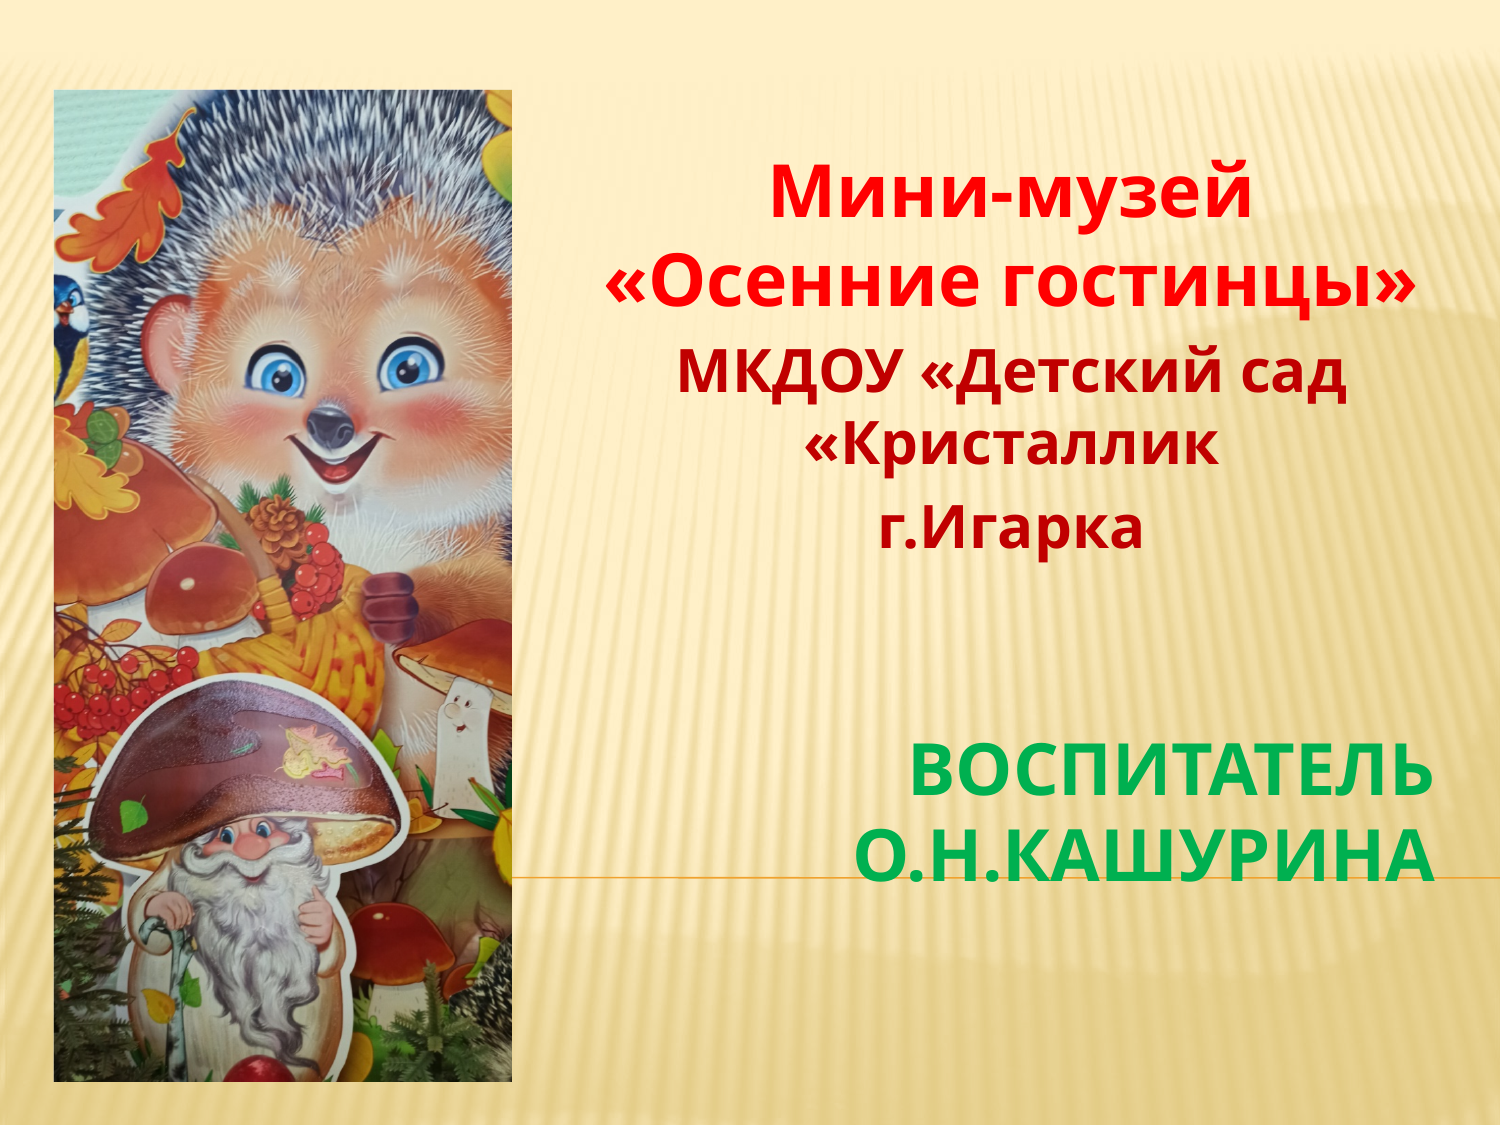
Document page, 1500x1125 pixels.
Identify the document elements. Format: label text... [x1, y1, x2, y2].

picture [54, 825, 512, 1082]
subtitle Мини-музей «Осенние гостинцы» МКДОУ «Детский сад «Кристаллик г.Игарка [572, 137, 1450, 622]
picture [0, 91, 778, 815]
title Воспитатель О.Н.Кашурина [832, 716, 1450, 997]
